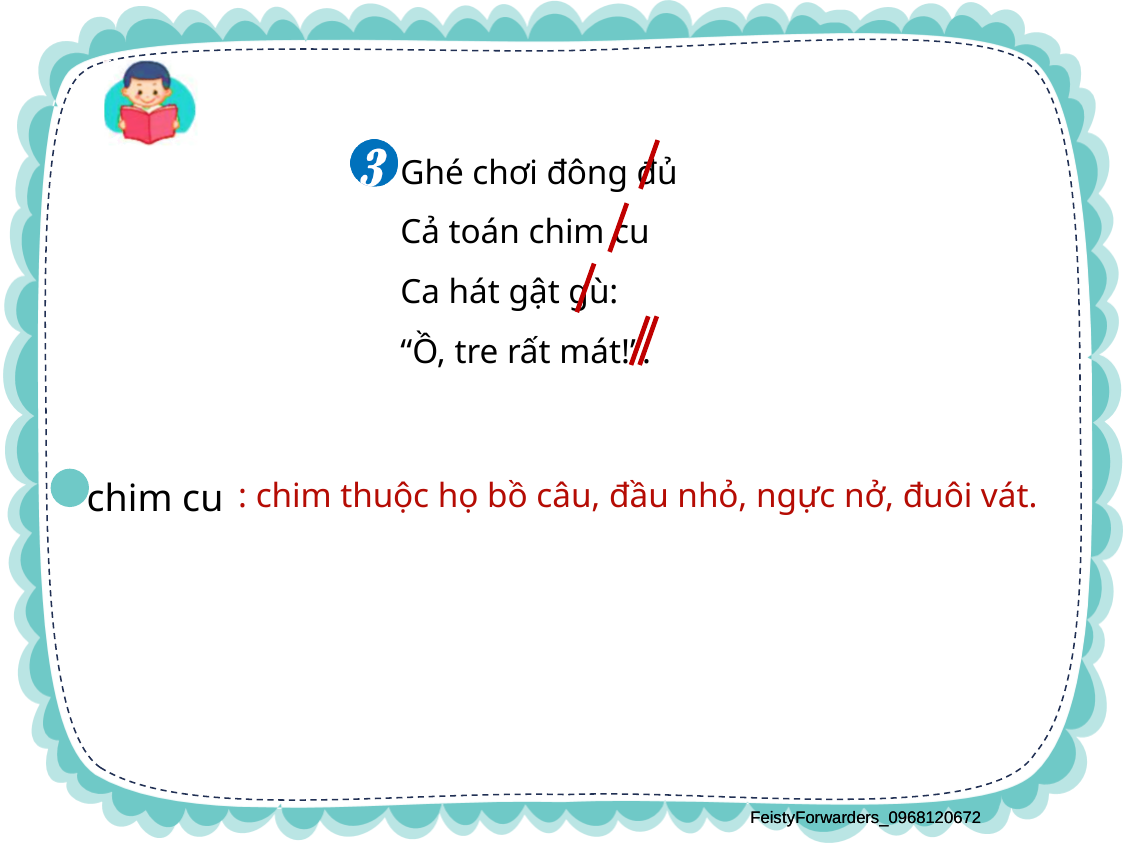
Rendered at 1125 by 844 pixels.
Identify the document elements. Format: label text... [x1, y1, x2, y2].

text_box : chim thuộc họ bồ câu, đầu nhỏ, ngực nở, đuôi vát. [287, 446, 1110, 522]
picture [0, 0, 1125, 844]
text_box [640, 139, 658, 190]
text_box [651, 316, 658, 366]
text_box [576, 263, 595, 313]
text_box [630, 316, 649, 366]
text_box Ghé chơi đông đủ Cả toán chim cu Ca hát gật gù: “Ồ, tre rất mát!”. [385, 123, 829, 378]
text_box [22, 443, 284, 519]
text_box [609, 203, 628, 253]
